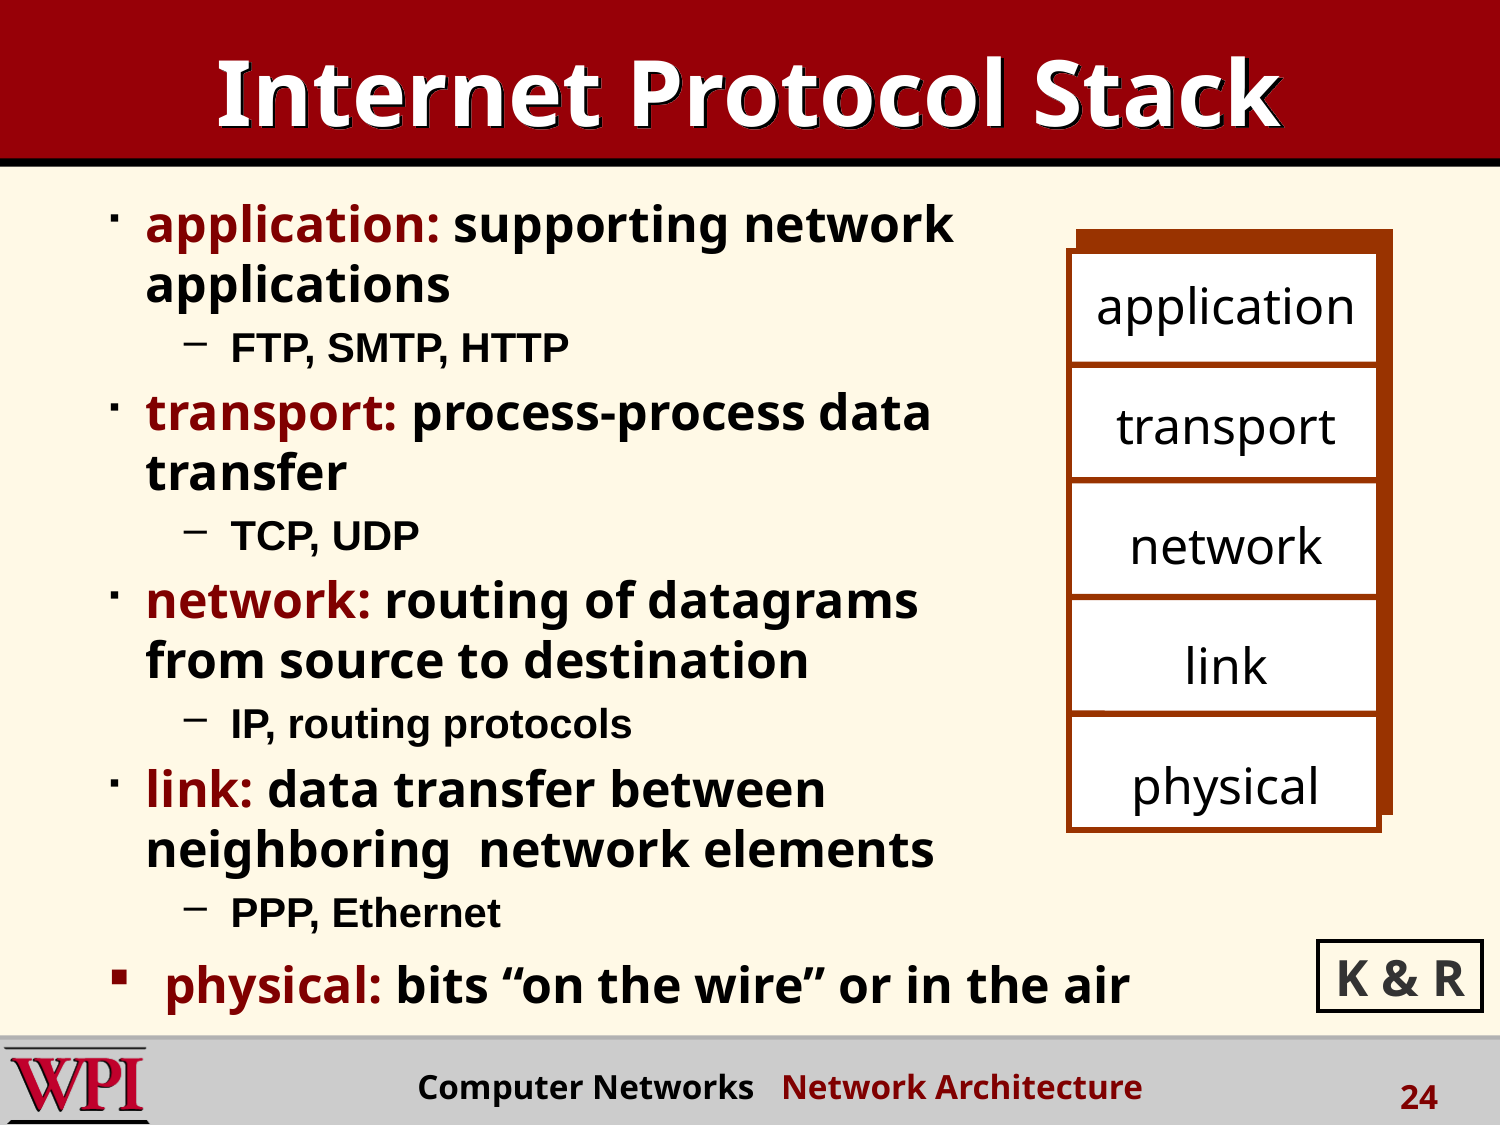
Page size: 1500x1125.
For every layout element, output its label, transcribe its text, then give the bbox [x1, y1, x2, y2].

list application: supporting network applications FTP, SMTP, HTTP transport: process-process data transfer TCP, UDP network: routing of datagrams from source to destination IP, routing protocols link: data transfer between neighboring network elements PPP, Ethernet [93, 184, 1022, 929]
text_box [1079, 232, 1390, 812]
picture [0, 167, 1500, 1035]
slide_number 24 [1344, 1068, 1495, 1107]
picture [0, 1040, 1500, 1125]
title Internet Protocol Stack [29, 18, 1471, 150]
picture [0, 0, 1500, 158]
text_box physical: bits “on the wire” or in the air [53, 945, 1187, 1021]
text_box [1067, 250, 1380, 831]
text_box K & R [1318, 941, 1483, 1012]
footer Computer Networks Network Architecture [229, 1058, 1323, 1107]
